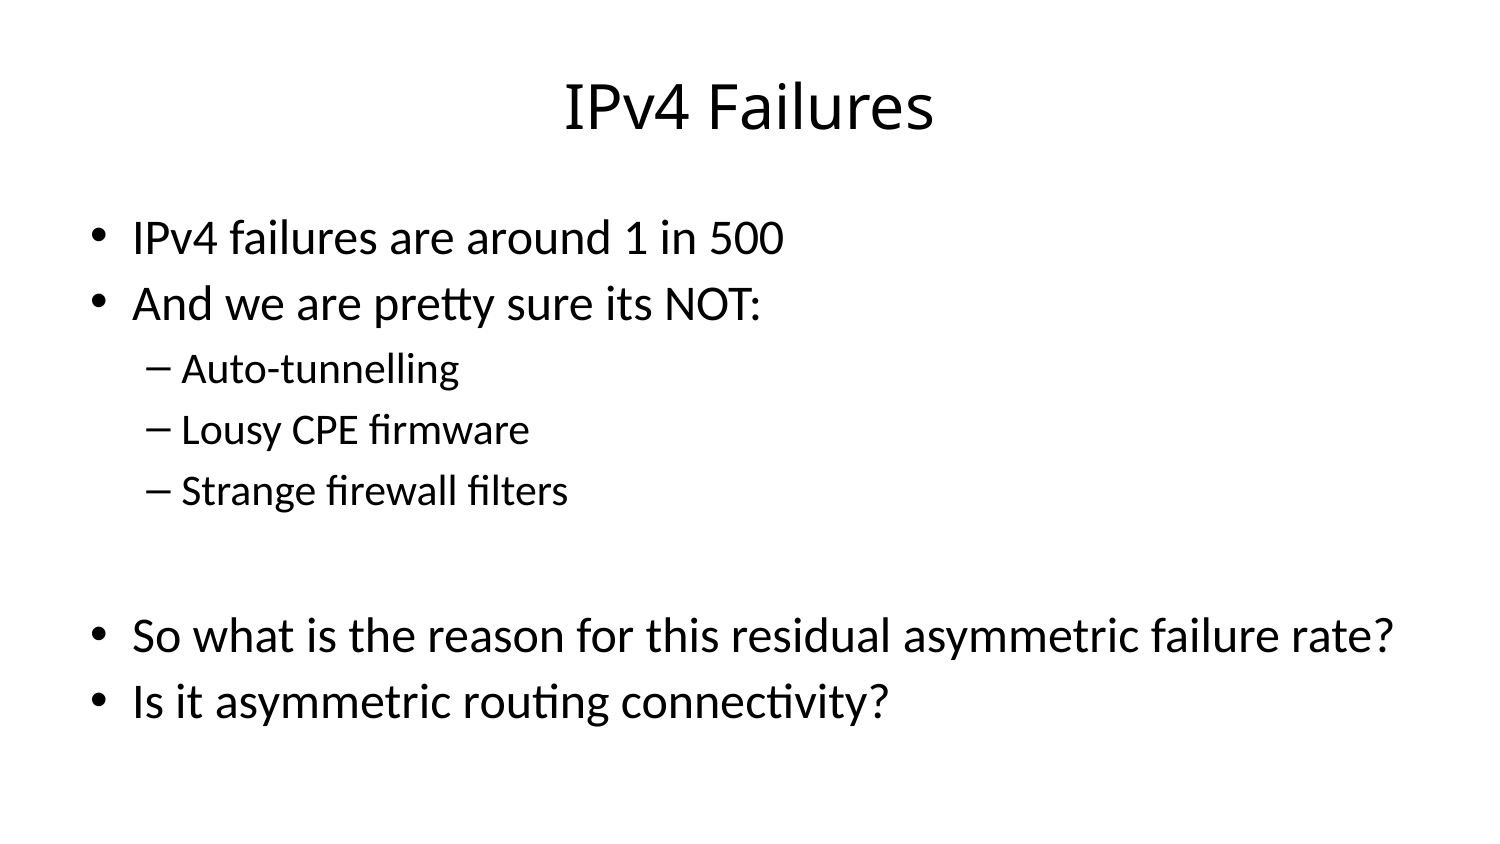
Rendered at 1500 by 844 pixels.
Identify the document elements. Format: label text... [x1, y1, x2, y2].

title IPv4 Failures [75, 33, 1425, 175]
list IPv4 failures are around 1 in 500 And we are pretty sure its NOT: Auto-tunnelling Lousy CPE firmware Strange firewall filters So what is the reason for this residual asymmetric failure rate? Is it asymmetric routing connectivity? [75, 196, 1425, 754]
